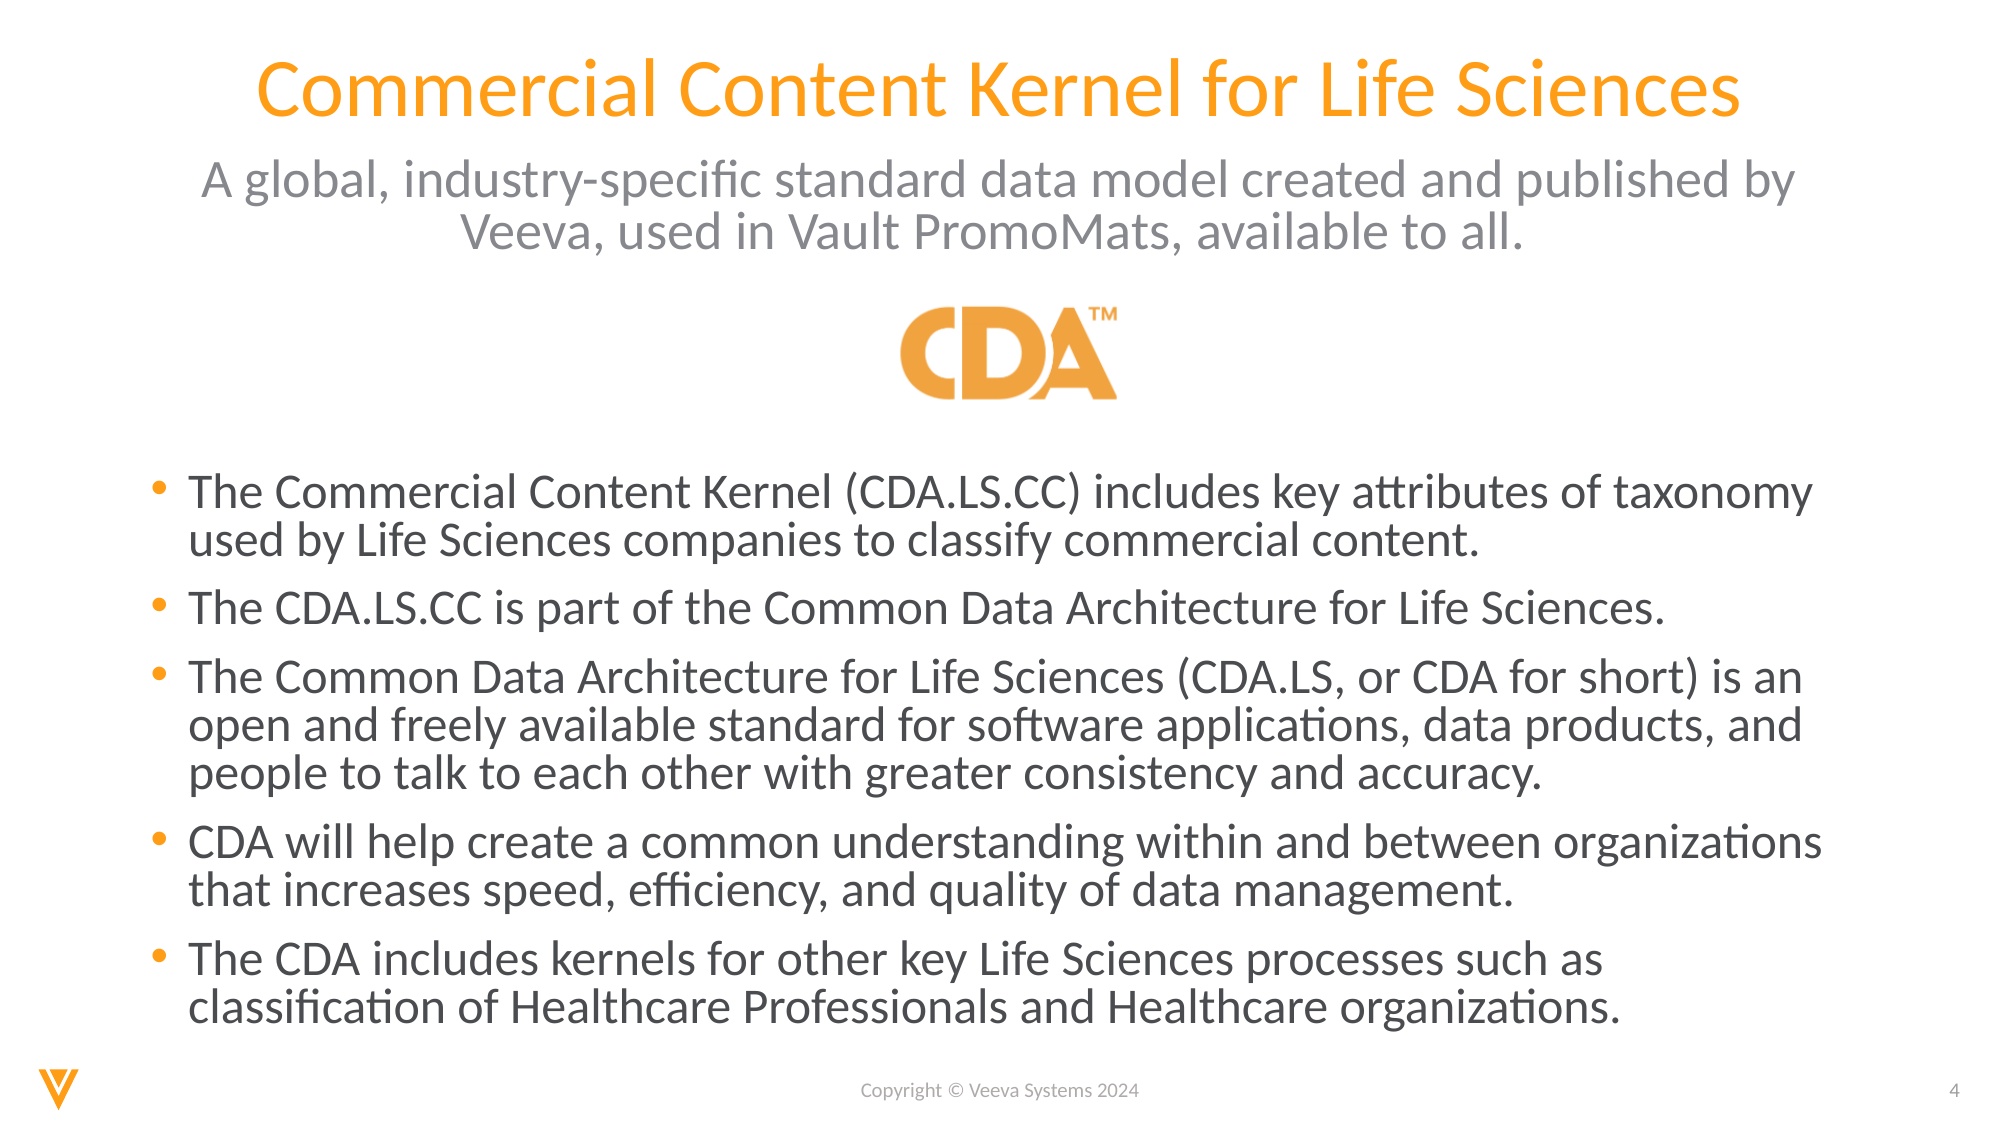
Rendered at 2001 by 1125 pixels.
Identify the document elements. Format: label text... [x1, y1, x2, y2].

list A global, industry-specific standard data model created and published by Veeva, used in Vault PromoMats, available to all. [125, 175, 1875, 244]
picture [890, 288, 1147, 429]
title Commercial Content Kernel for Life Sciences [45, 15, 1955, 175]
list The Commercial Content Kernel (CDA.LS.CC) includes key attributes of taxonomy used by Life Sciences companies to classify commercial content. The CDA.LS.CC is part of the Common Data Architecture for Life Sciences. The Common Data Architecture for Life Sciences (CDA.LS, or CDA for short) is an open and freely available standard for software applications, data products, and people to talk to each other with greater consistency and accuracy. CDA will help create a common understanding within and between organizations that increases speed, efficiency, and quality of data management. The CDA includes kernels for other key Life Sciences processes such as classification of Healthcare Professionals and Healthcare organizations. [135, 244, 1865, 1082]
